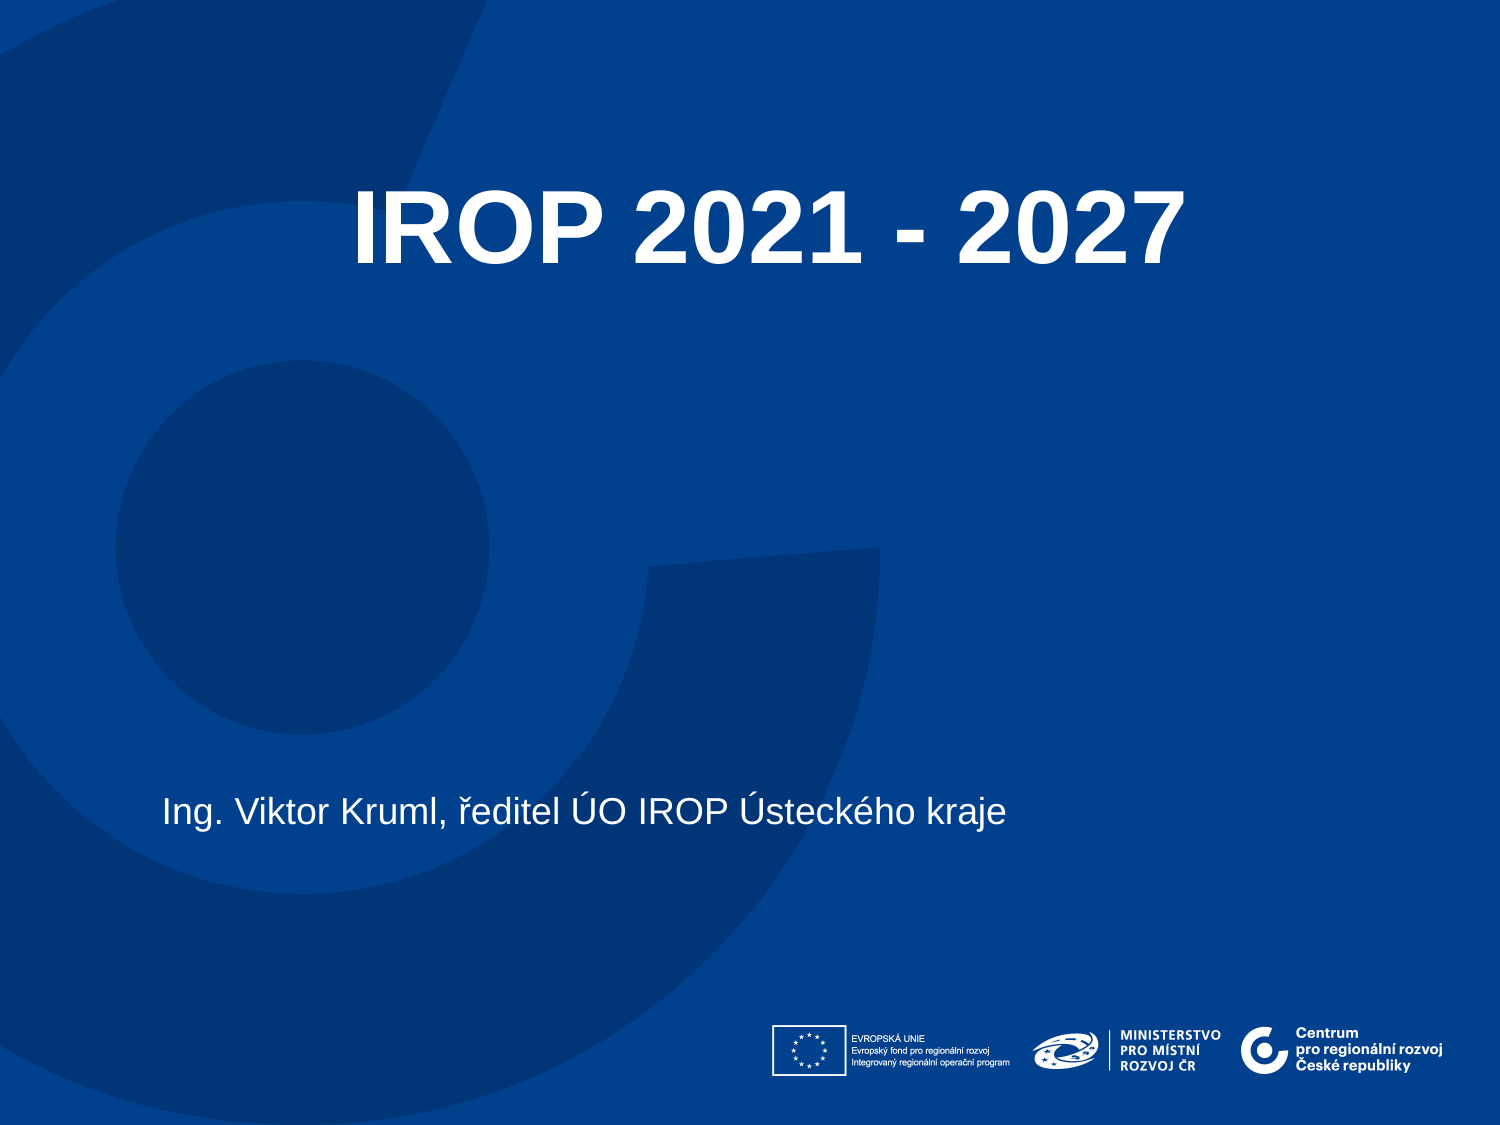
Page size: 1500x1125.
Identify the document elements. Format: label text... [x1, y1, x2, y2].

text_box Ing. Viktor Kruml, ředitel ÚO IROP Ústeckého kraje [146, 779, 1199, 869]
picture [0, 0, 1500, 1125]
text_box IROP 2021 - 2027 [162, 152, 1379, 515]
